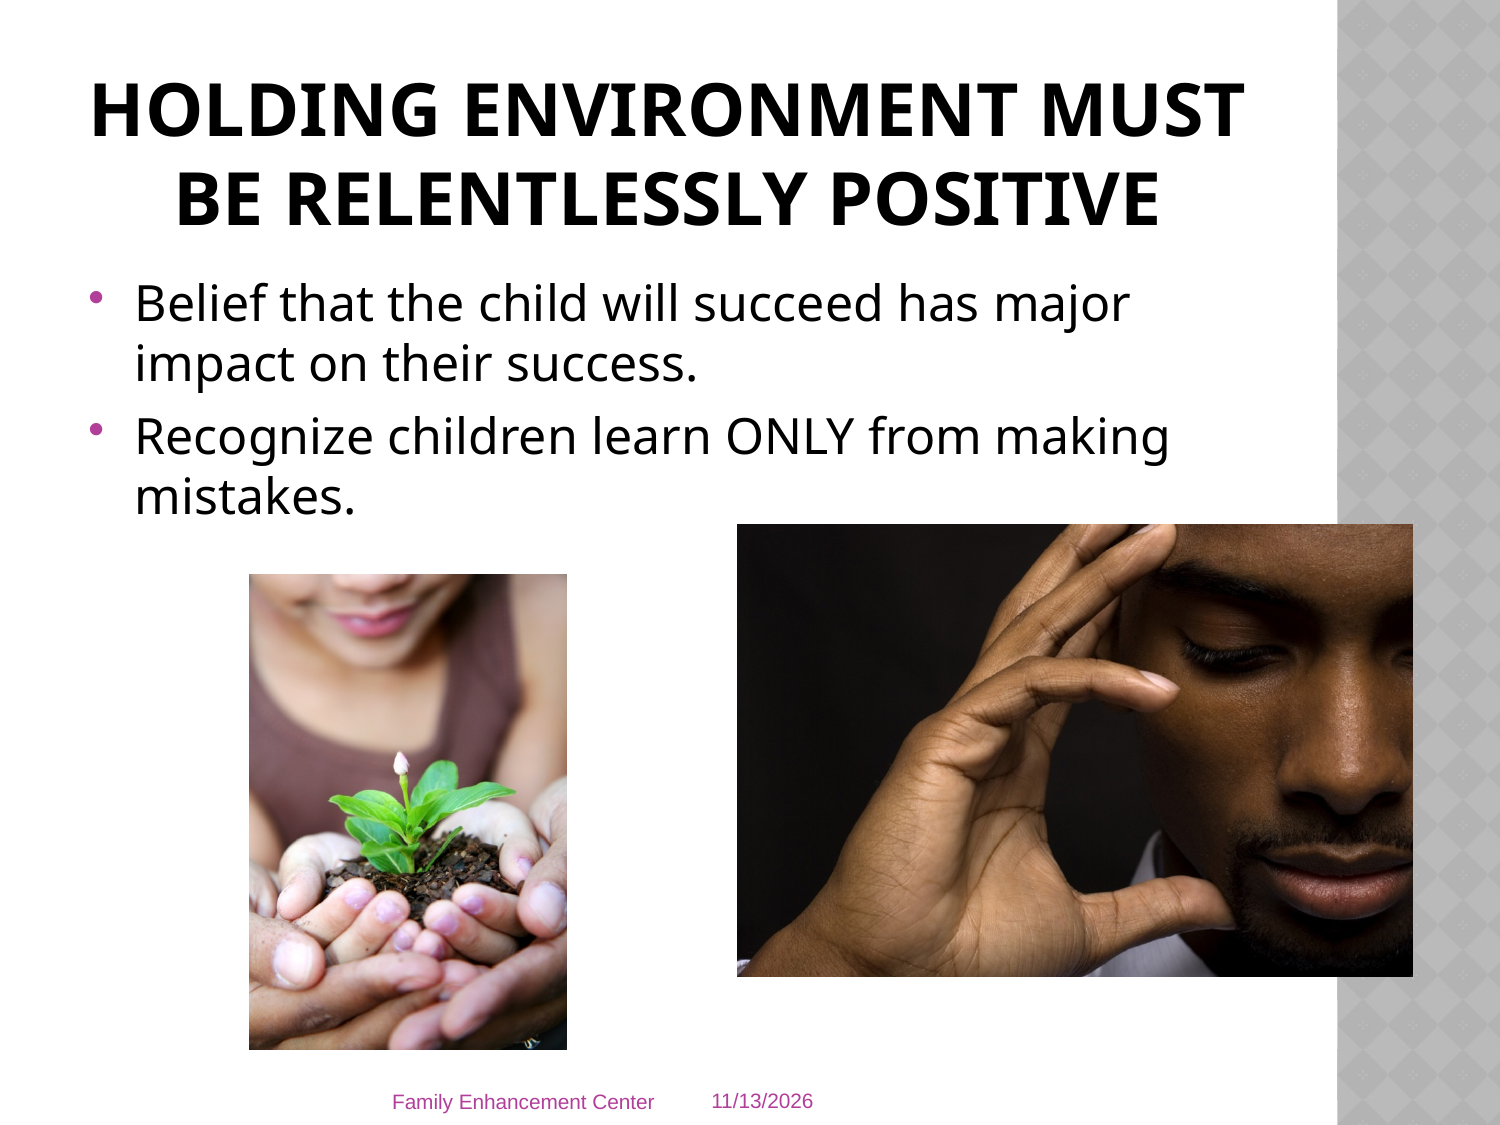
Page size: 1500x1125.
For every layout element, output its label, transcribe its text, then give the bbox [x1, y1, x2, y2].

title Holding Environment must be relentlessly positive [75, 52, 1263, 241]
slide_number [696, 1075, 1025, 1114]
picture [736, 524, 1413, 978]
picture [249, 574, 567, 1051]
footer Family Enhancement Center [75, 1075, 675, 1114]
list Belief that the child will succeed has major impact on their success. Recognize children learn ONLY from making mistakes. [74, 263, 1263, 1060]
